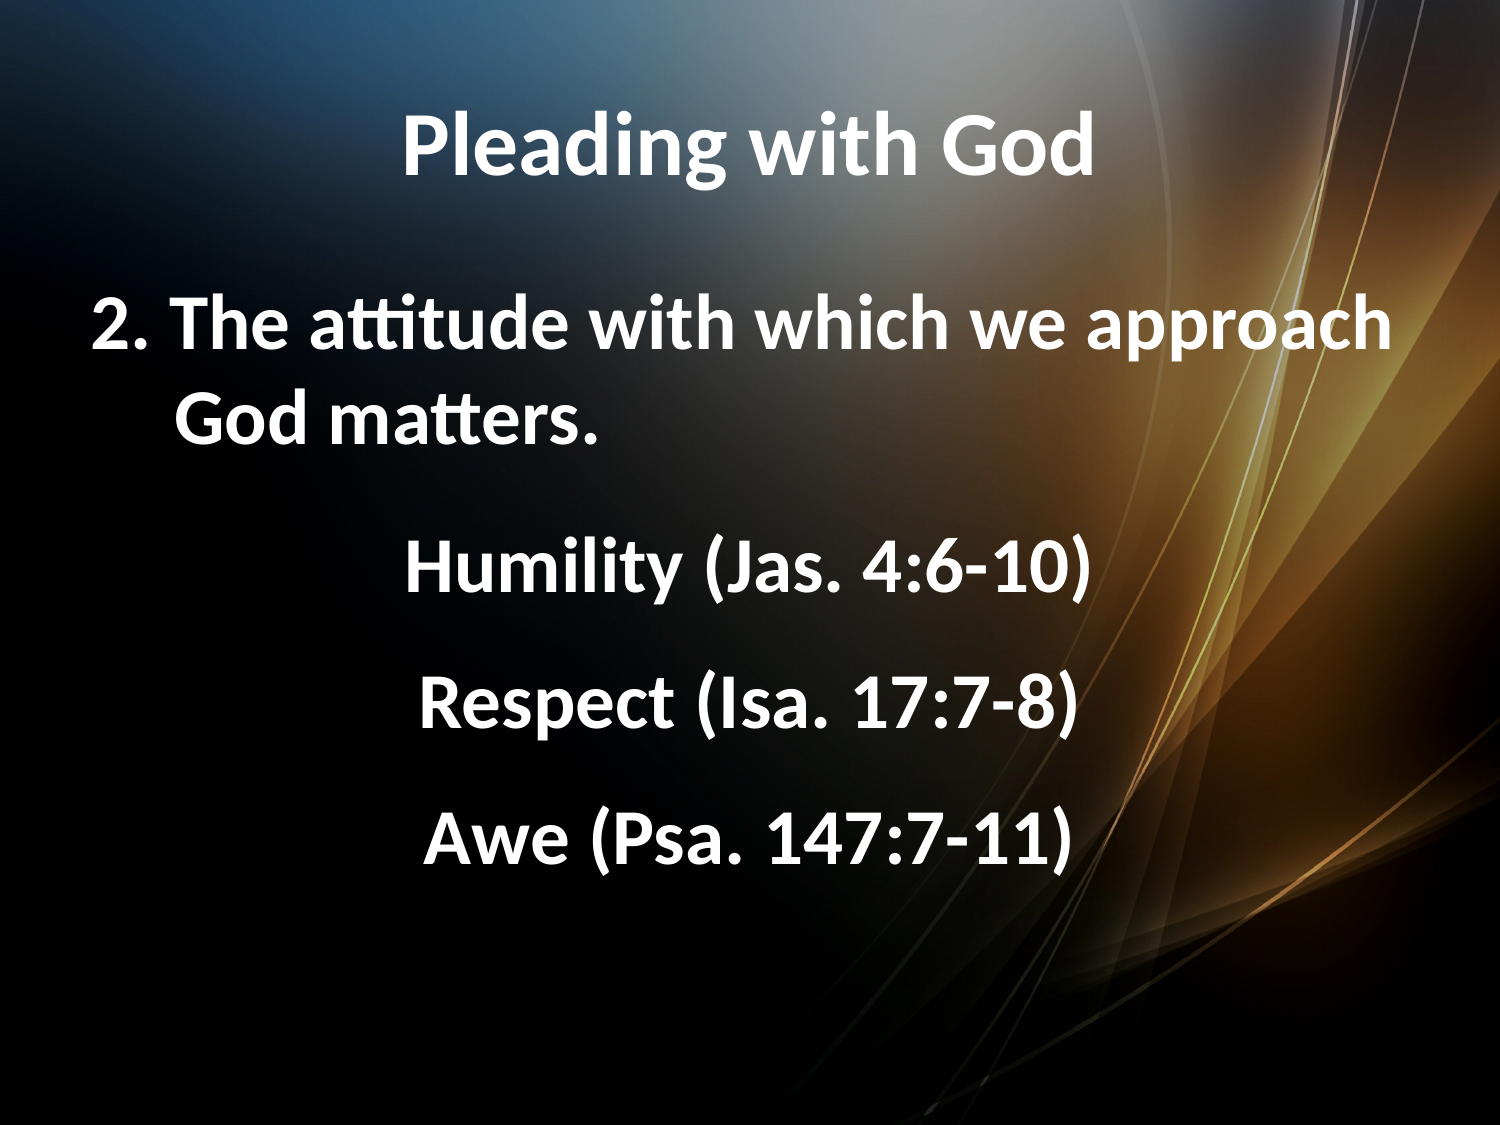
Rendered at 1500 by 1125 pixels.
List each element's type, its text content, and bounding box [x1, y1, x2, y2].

picture [0, 0, 1500, 1125]
list 2. The attitude with which we approach God matters. Humility (Jas. 4:6-10) Respect (Isa. 17:7-8) Awe (Psa. 147:7-11) [75, 262, 1425, 1005]
title Pleading with God [75, 45, 1425, 233]
